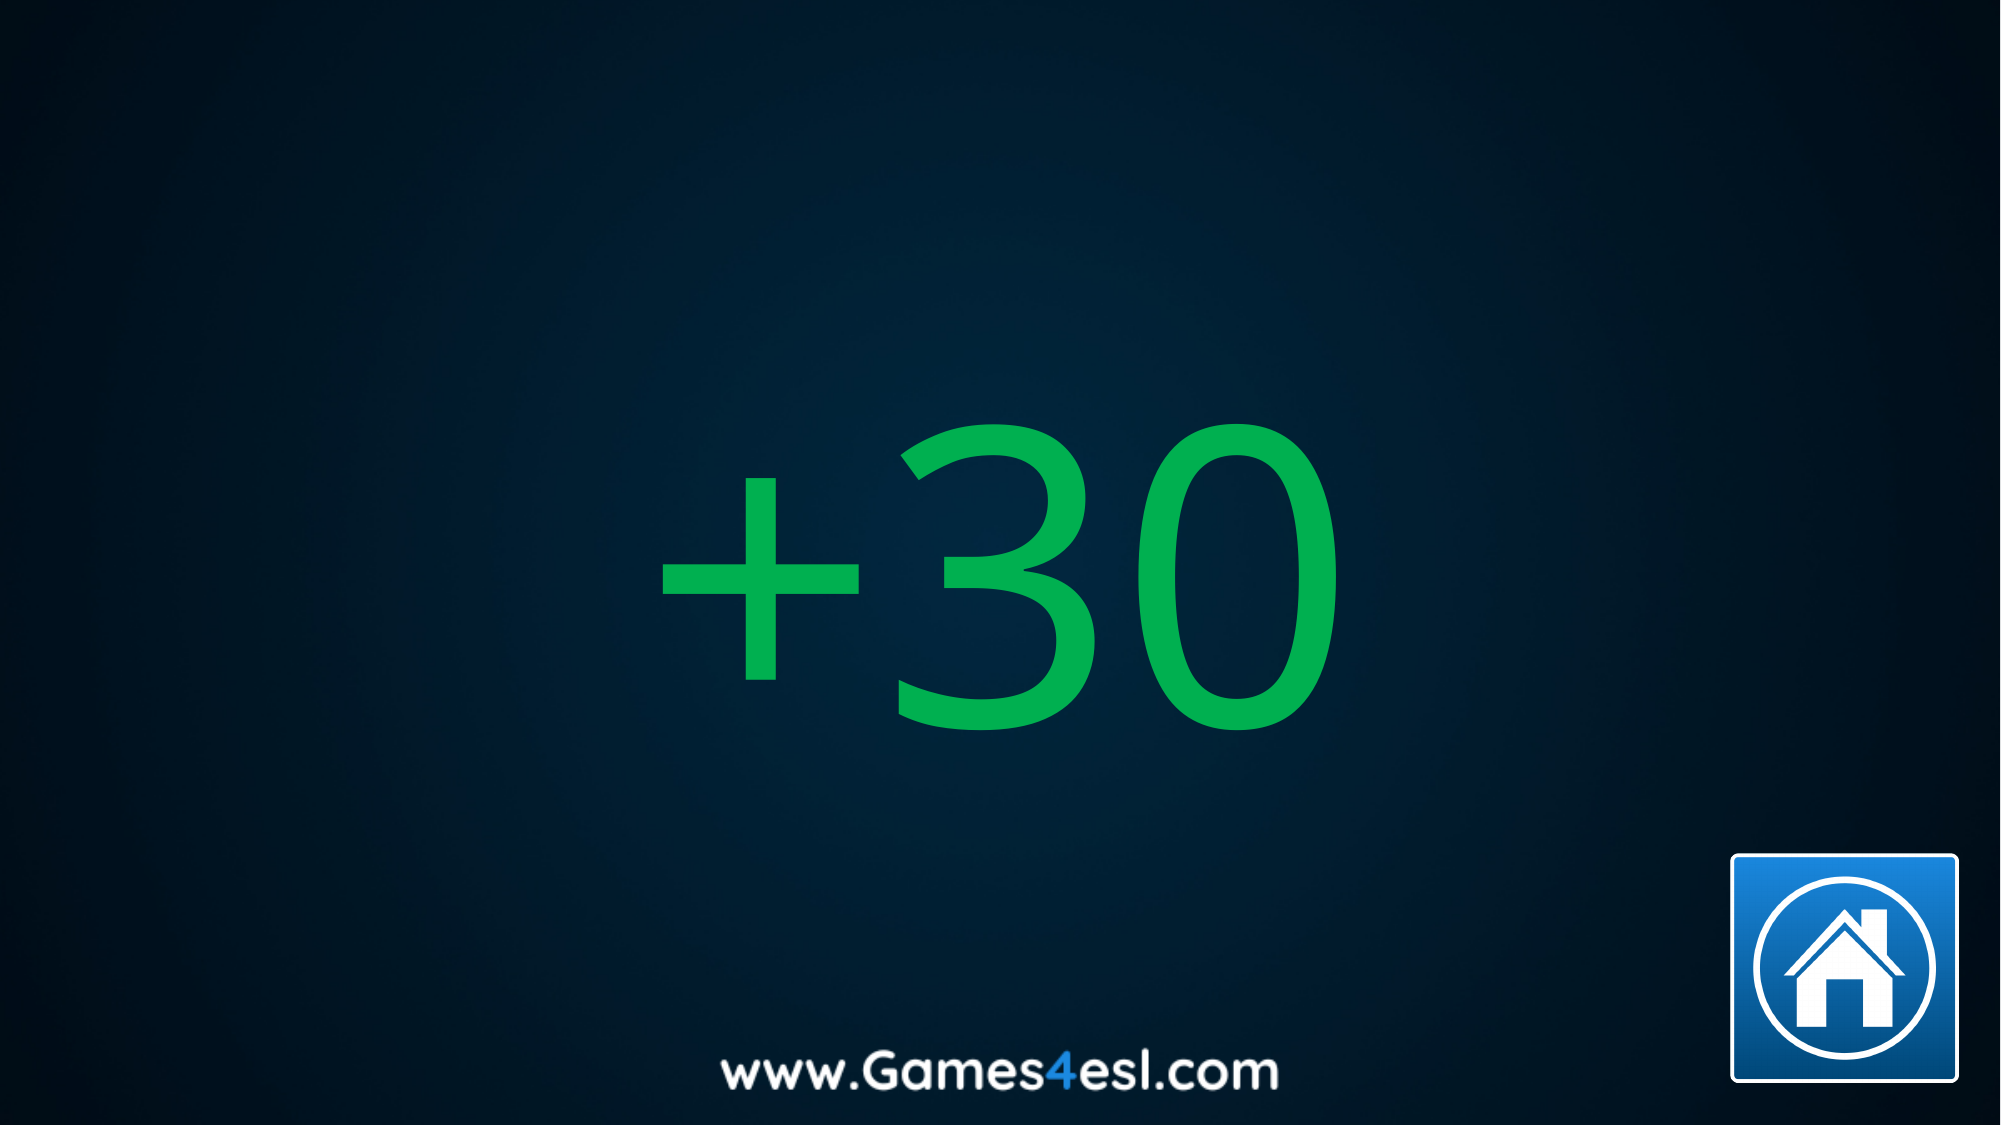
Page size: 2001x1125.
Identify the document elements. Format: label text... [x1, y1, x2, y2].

picture [0, 0, 2001, 1125]
text_box +30 [252, 302, 1748, 818]
